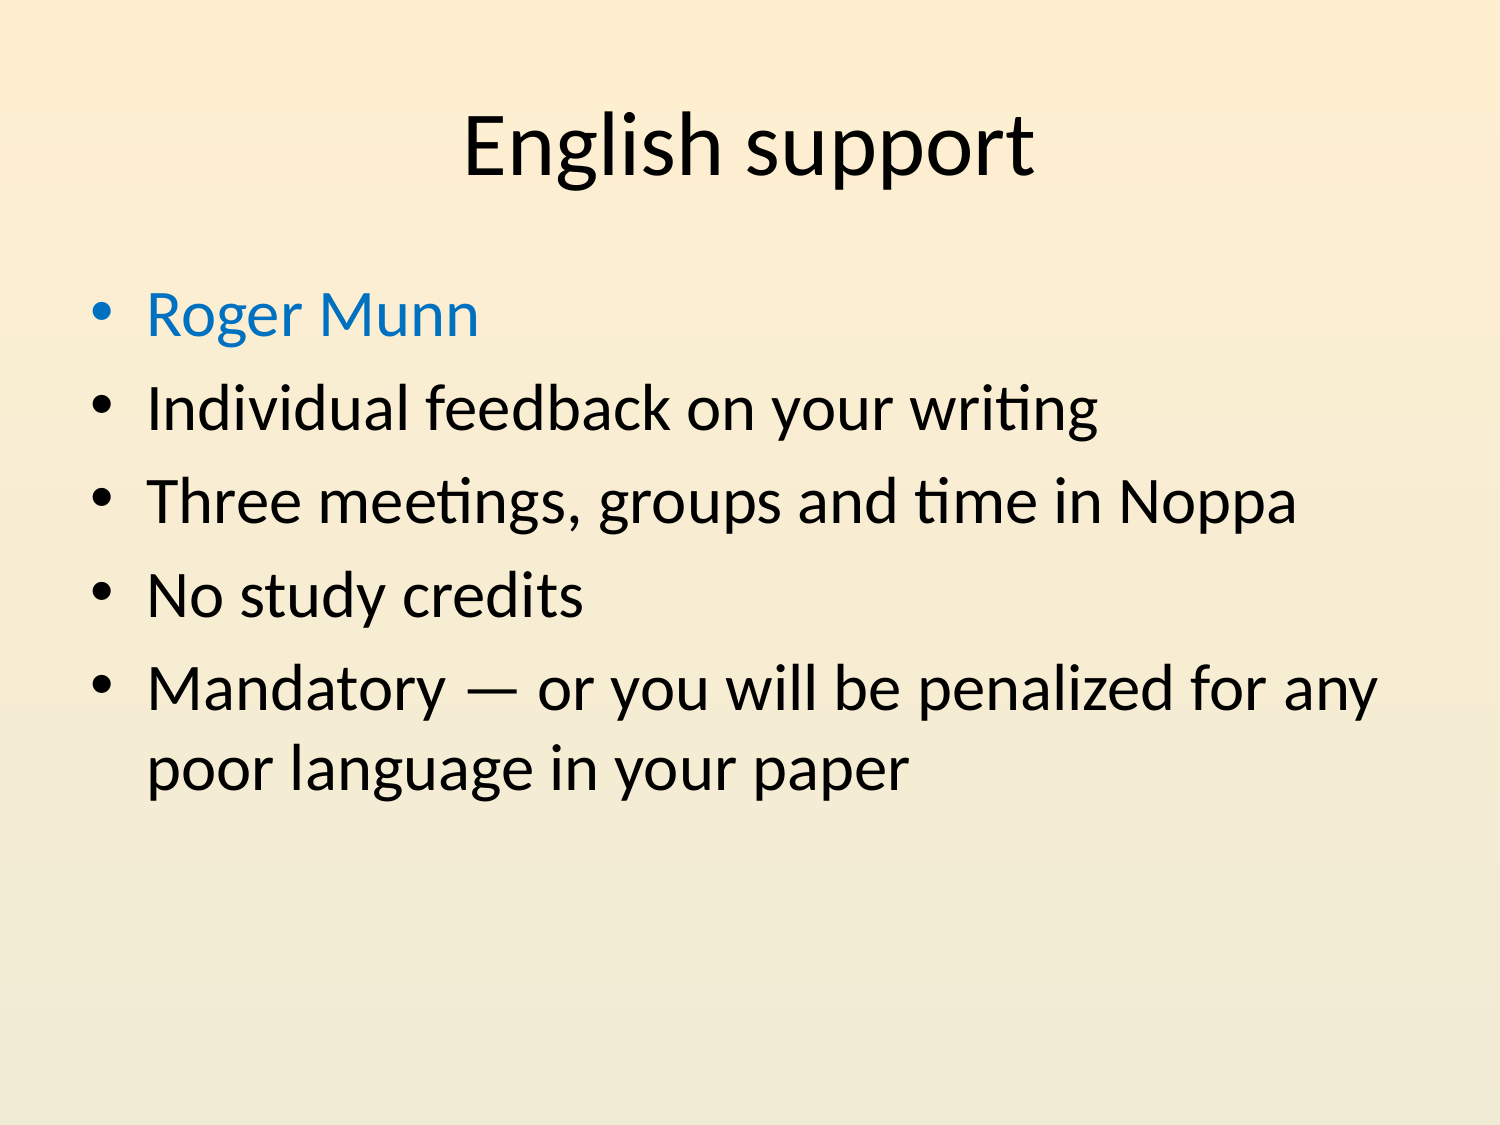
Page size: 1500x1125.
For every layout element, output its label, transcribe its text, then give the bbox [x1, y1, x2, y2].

title English support [75, 45, 1425, 233]
list Roger Munn Individual feedback on your writing Three meetings, groups and time in Noppa No study credits Mandatory — or you will be penalized for any poor language in your paper [75, 262, 1425, 1005]
